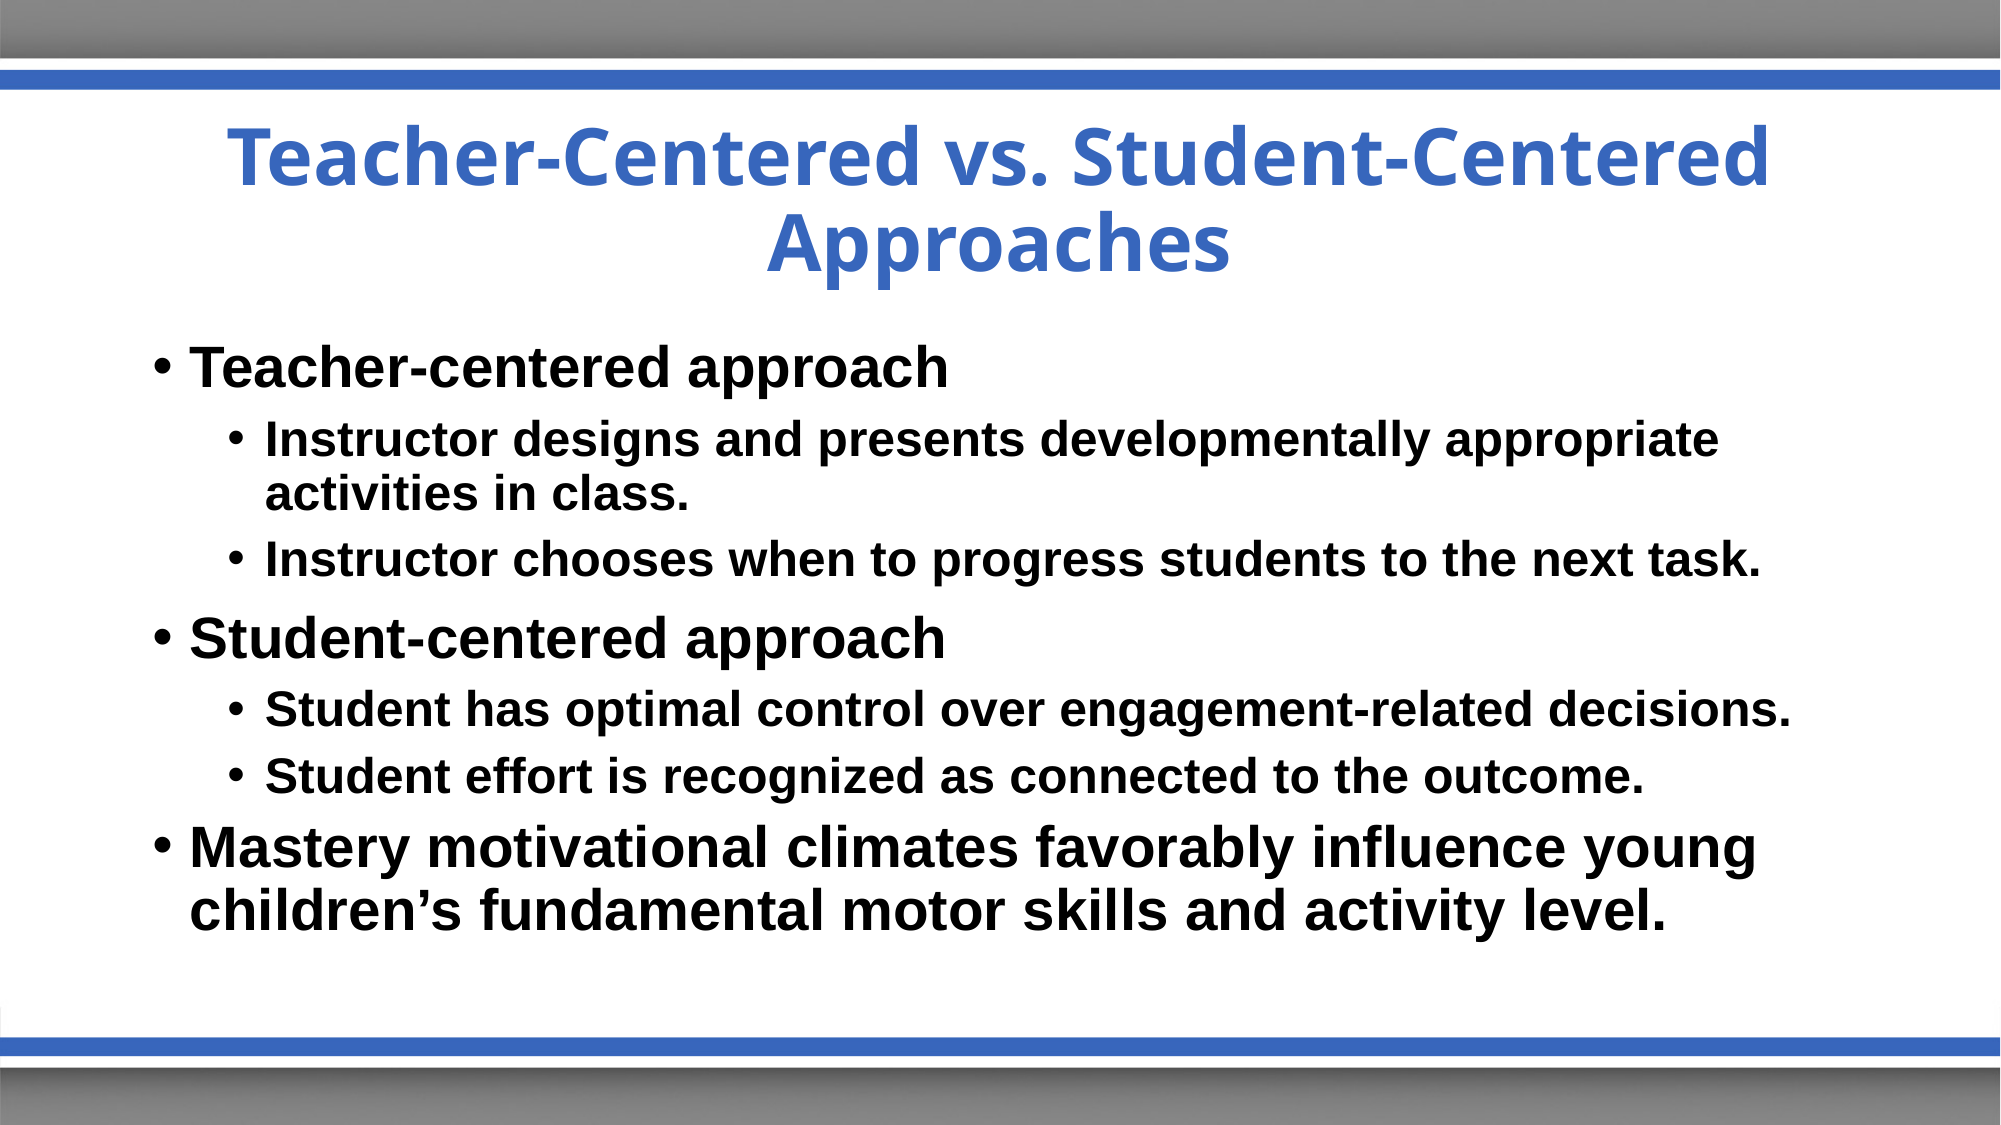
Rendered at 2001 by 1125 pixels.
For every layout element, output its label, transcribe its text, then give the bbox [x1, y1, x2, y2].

list Teacher-centered approach Instructor designs and presents developmentally appropriate activities in class. Instructor chooses when to progress students to the next task. Student-centered approach Student has optimal control over engagement-related decisions. Student effort is recognized as connected to the outcome. Mastery motivational climates favorably influence young children’s fundamental motor skills and activity level. [137, 329, 1863, 1014]
title Teacher-Centered vs. Student-Centered Approaches [137, 110, 1863, 295]
picture [0, 0, 2001, 1125]
